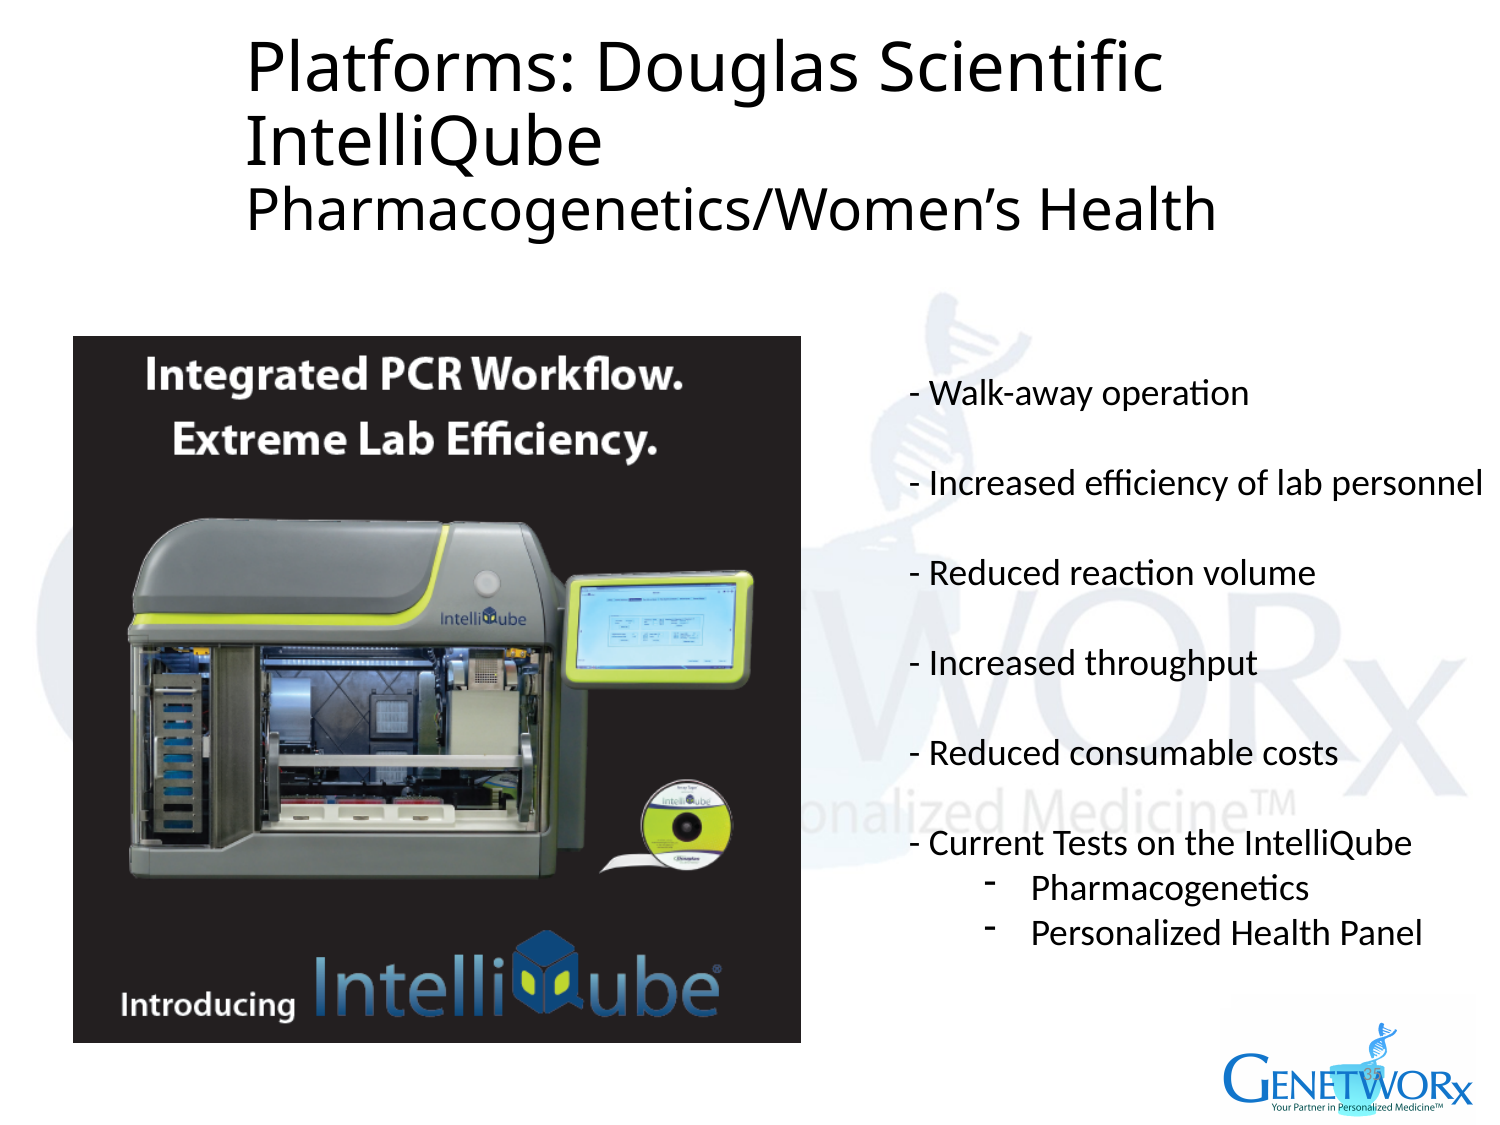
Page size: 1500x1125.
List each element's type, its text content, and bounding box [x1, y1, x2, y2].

text_box - Walk-away operation - Increased efficiency of lab personnel - Reduced reaction volume - Increased throughput - Reduced consumable costs - Current Tests on the IntelliQube Pharmacogenetics Personalized Health Panel [894, 360, 1500, 961]
slide_number 35 [1059, 1042, 1397, 1103]
title Platforms: Douglas Scientific IntelliQube Pharmacogenetics/Women’s Health [230, 75, 1243, 200]
picture [0, 0, 1500, 1125]
